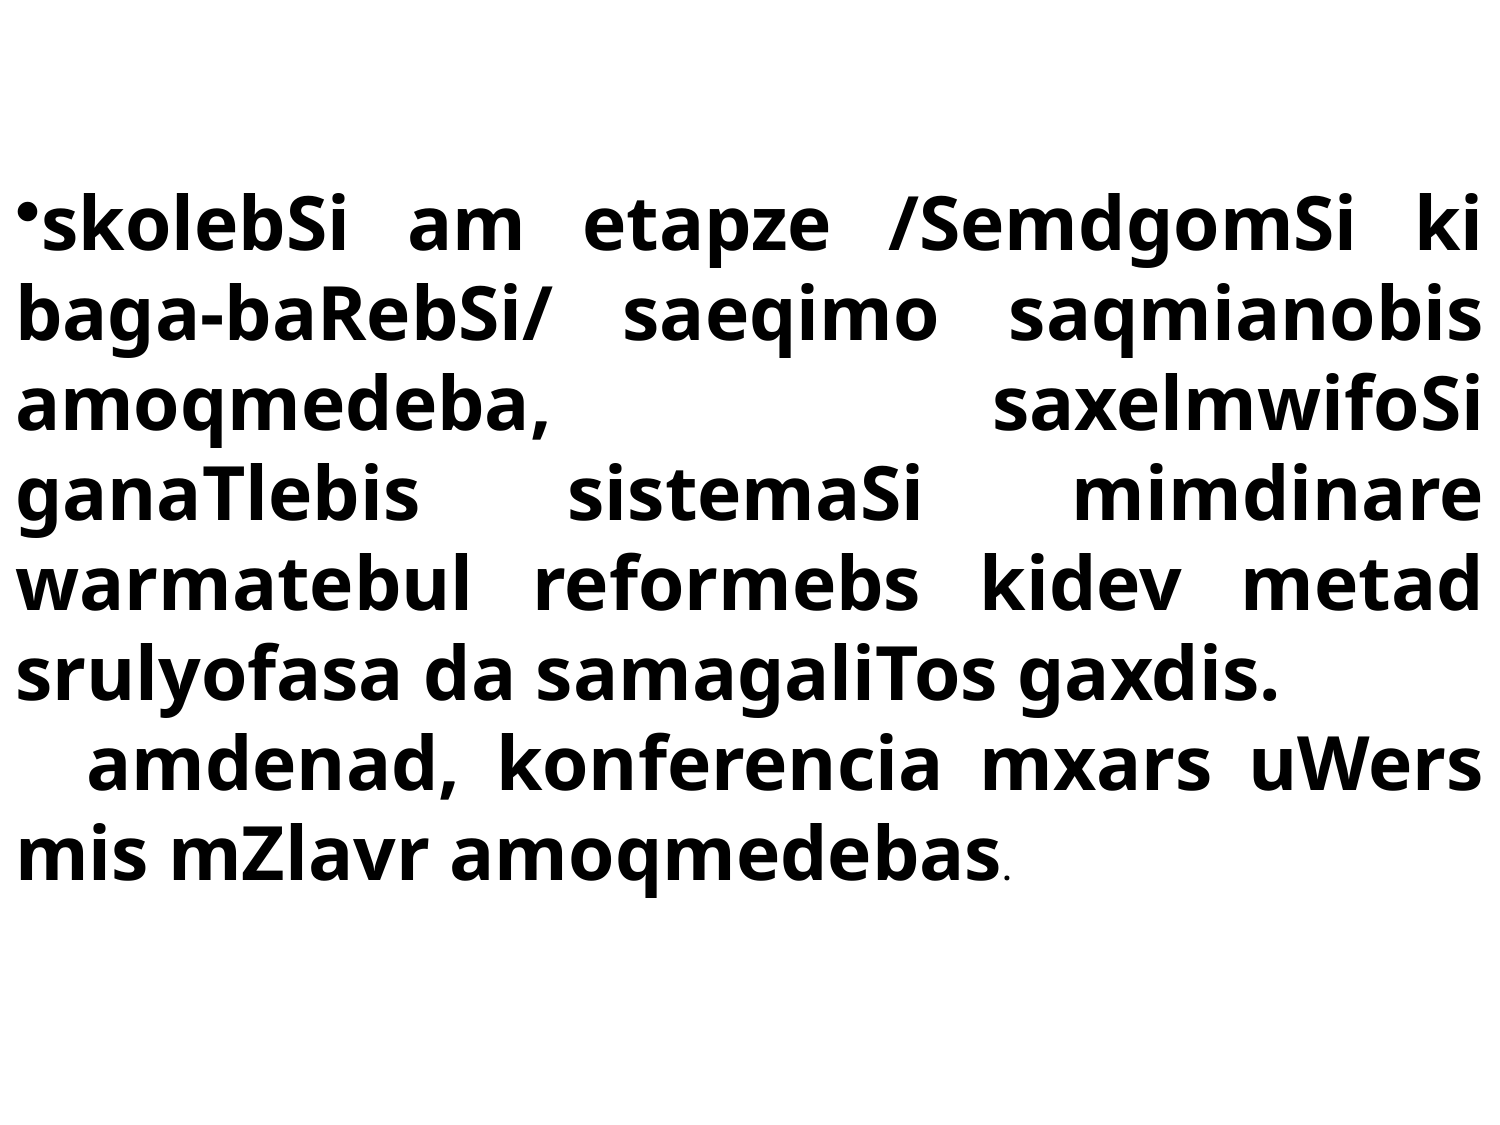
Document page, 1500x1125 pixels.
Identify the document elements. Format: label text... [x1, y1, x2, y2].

text_box skolebSi am etapze /SemdgomSi ki baga-baRebSi/ saeqimo saqmianobis amoqmedeba, saxelmwifoSi ganaTlebis sistemaSi mimdinare warmatebul reformebs kidev metad srulyofasa da samagaliTos gaxdis. amdenad, konferencia mxars uWers mis mZlavr amoqmedebas. [0, 168, 1500, 903]
